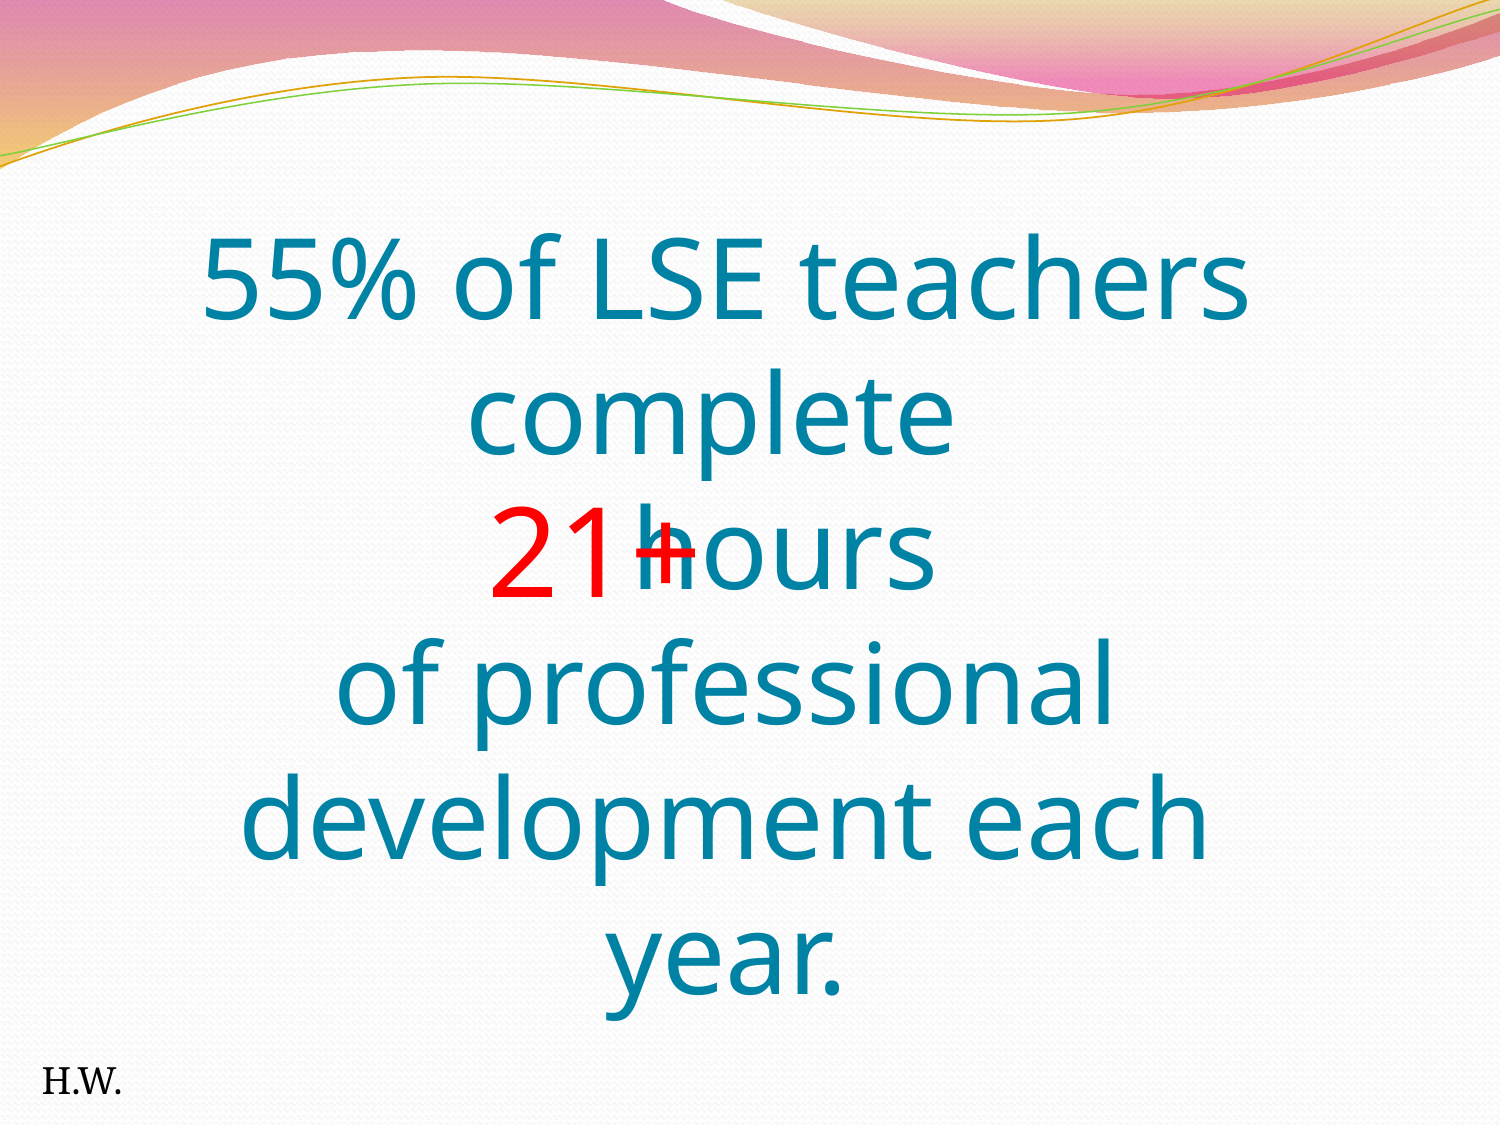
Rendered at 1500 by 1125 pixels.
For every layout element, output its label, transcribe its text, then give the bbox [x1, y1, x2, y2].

text_box H.W. [26, 1049, 138, 1110]
text_box 55% of LSE teachers complete hours of professional development each year. [140, 199, 1313, 1025]
text_box 21+ [472, 464, 717, 630]
